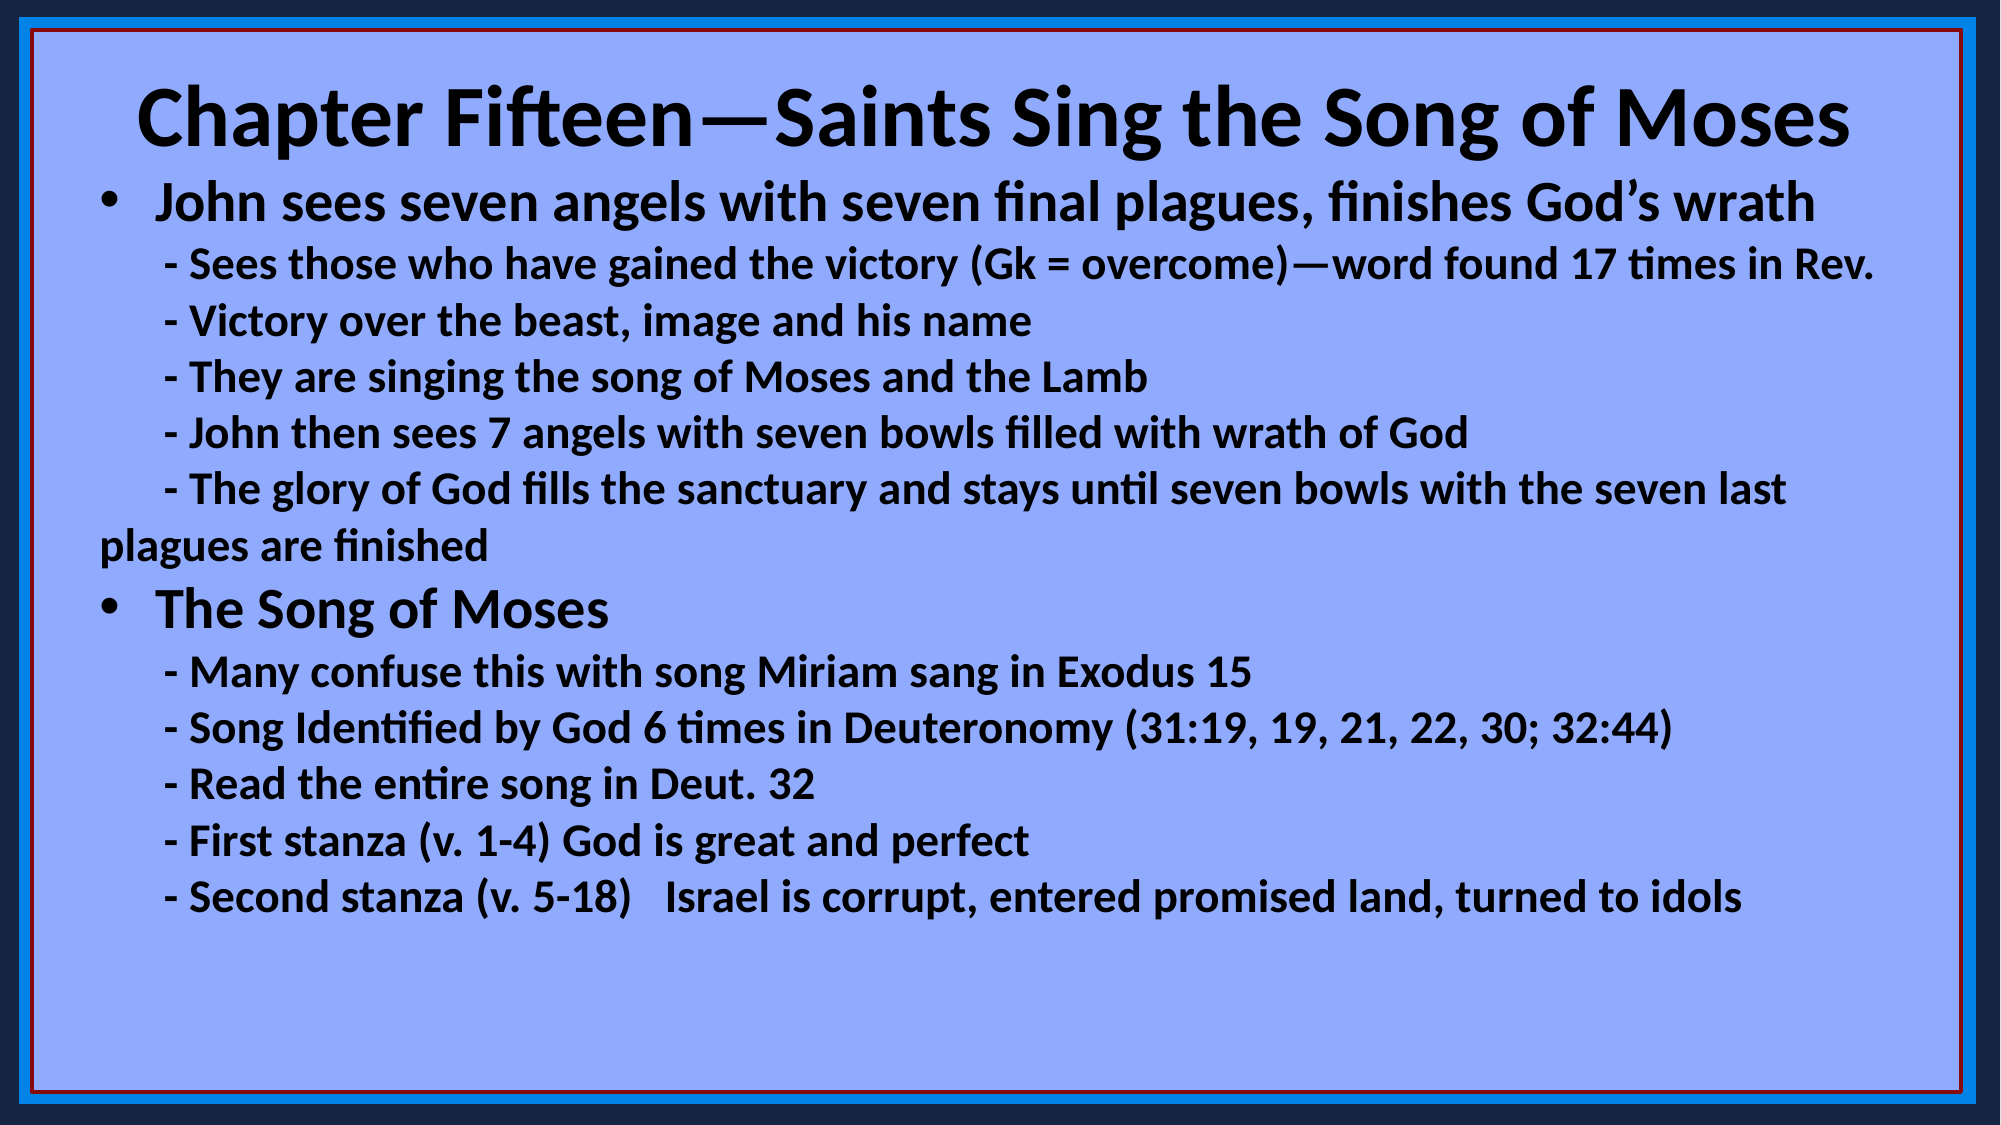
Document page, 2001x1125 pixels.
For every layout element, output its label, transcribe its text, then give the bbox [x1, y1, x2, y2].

text_box John sees seven angels with seven final plagues, finishes God’s wrath - Sees those who have gained the victory (Gk = overcome)—word found 17 times in Rev. - Victory over the beast, image and his name - They are singing the song of Moses and the Lamb - John then sees 7 angels with seven bowls filled with wrath of God - The glory of God fills the sanctuary and stays until seven bowls with the seven last plagues are finished The Song of Moses - Many confuse this with song Miriam sang in Exodus 15 - Song Identified by God 6 times in Deuteronomy (31:19, 19, 21, 22, 30; 32:44) - Read the entire song in Deut. 32 - First stanza (v. 1-4) God is great and perfect - Second stanza (v. 5-18) Israel is corrupt, entered promised land, turned to idols [84, 155, 1929, 929]
text_box Chapter Fifteen—Saints Sing the Song of Moses [61, 51, 1929, 172]
